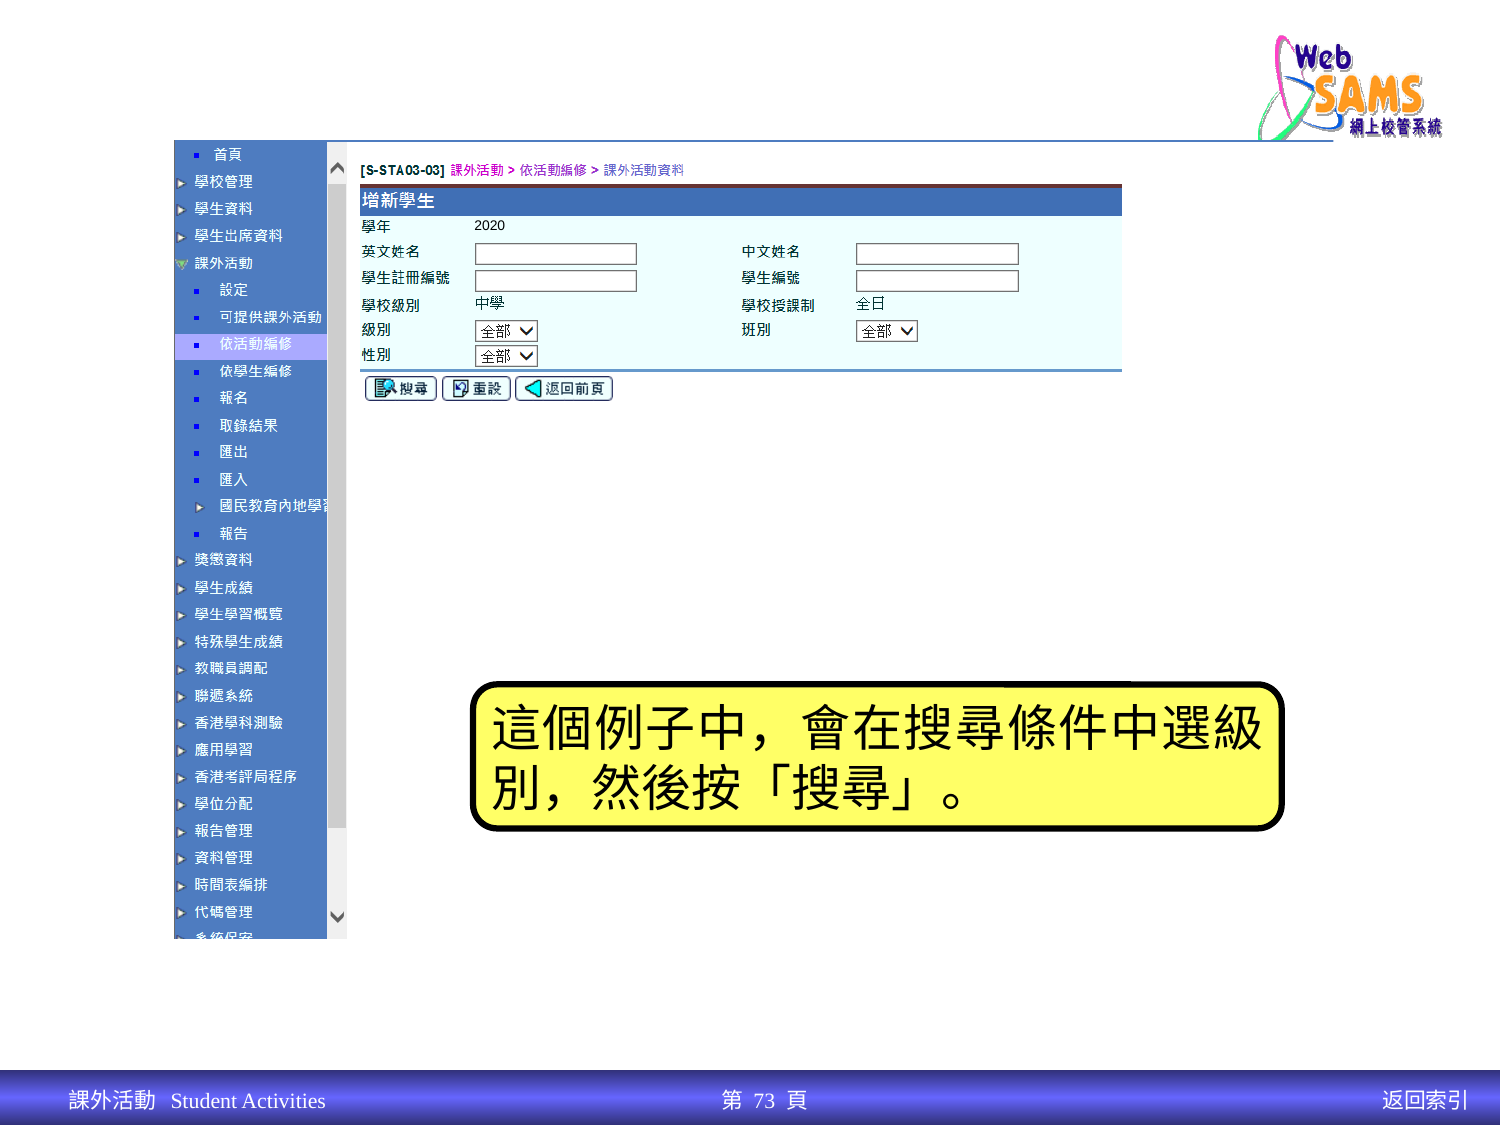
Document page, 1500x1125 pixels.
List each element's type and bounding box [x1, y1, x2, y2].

picture [173, 28, 1451, 940]
